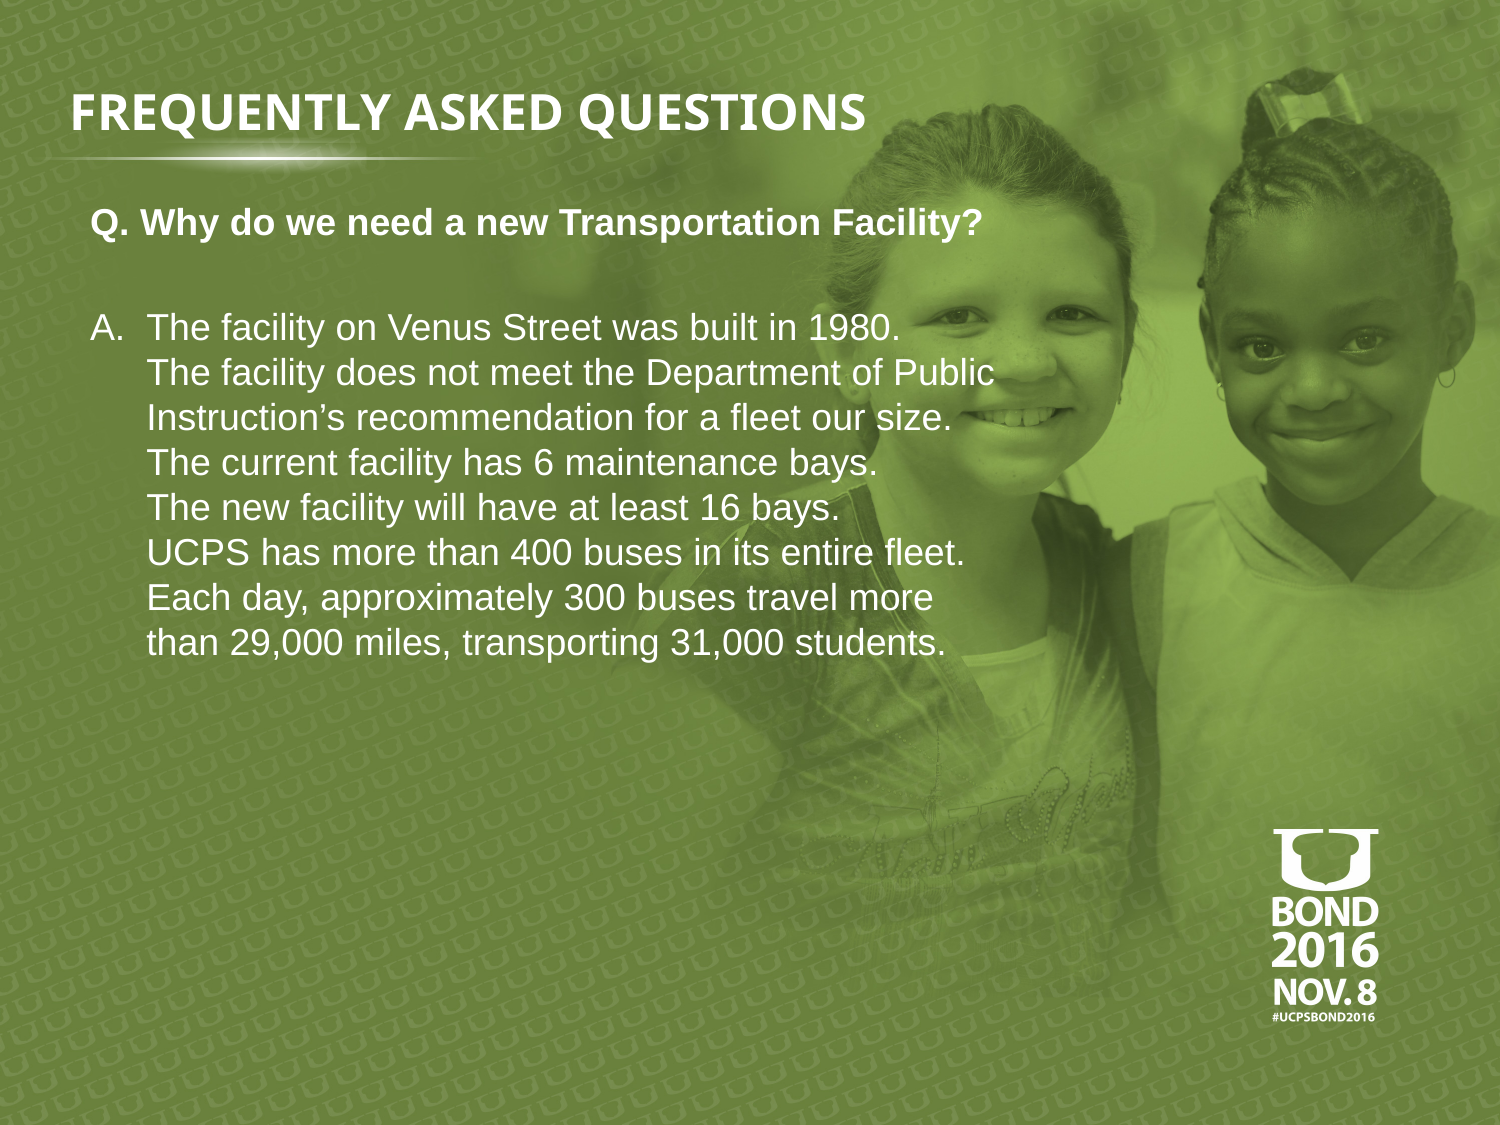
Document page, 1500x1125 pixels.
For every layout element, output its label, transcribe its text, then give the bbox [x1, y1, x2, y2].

list Q. Why do we need a new Transportation Facility? The facility on Venus Street was built in 1980. The facility does not meet the Department of Public Instruction’s recommendation for a fleet our size. The current facility has 6 maintenance bays. The new facility will have at least 16 bays. UCPS has more than 400 buses in its entire fleet. Each day, approximately 300 buses travel more than 29,000 miles, transporting 31,000 students. [75, 190, 1014, 934]
picture [0, 0, 1500, 1125]
text_box FREQUENTLY ASKED QUESTIONS [55, 72, 1014, 148]
